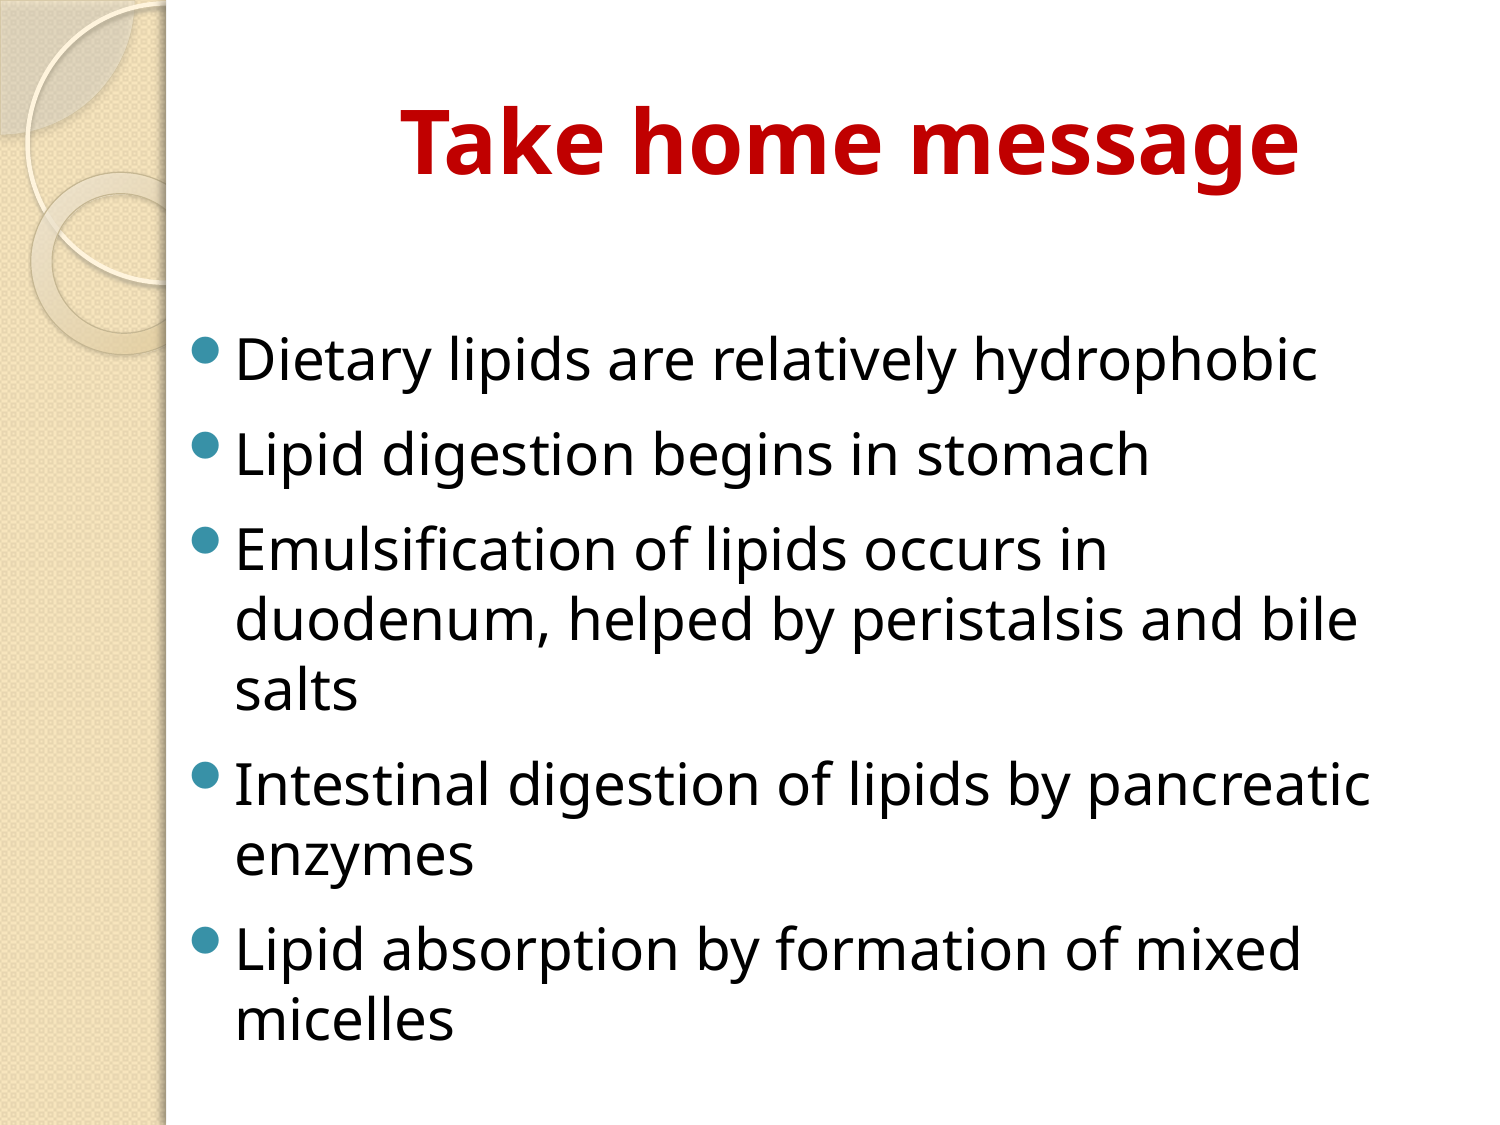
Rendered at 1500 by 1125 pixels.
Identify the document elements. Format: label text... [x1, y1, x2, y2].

list Dietary lipids are relatively hydrophobic Lipid digestion begins in stomach Emulsification of lipids occurs in duodenum, helped by peristalsis and bile salts Intestinal digestion of lipids by pancreatic enzymes Lipid absorption by formation of mixed micelles [159, 314, 1454, 906]
title Take home message [235, 45, 1466, 233]
